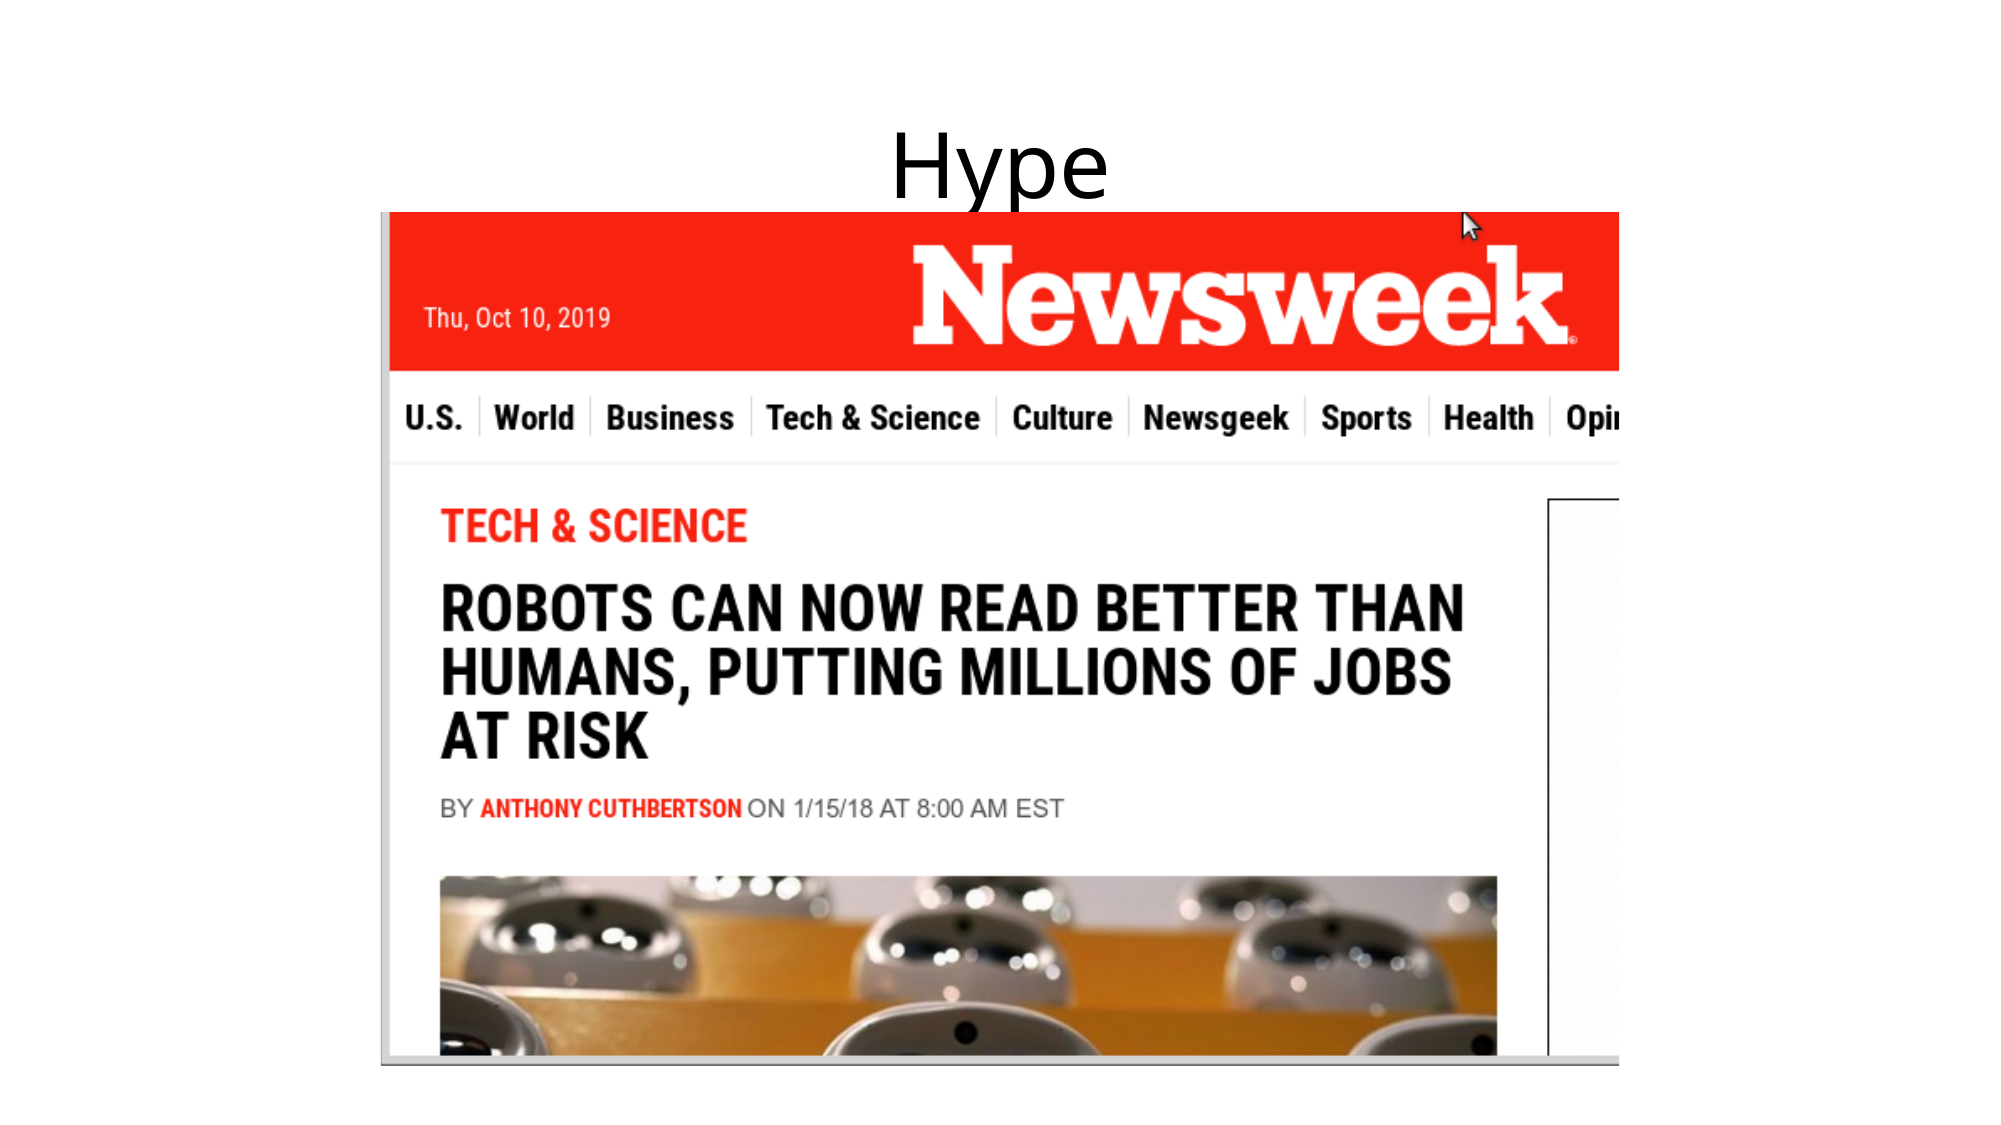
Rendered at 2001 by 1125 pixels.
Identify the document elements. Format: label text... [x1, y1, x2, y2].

title Hype [137, 59, 1863, 278]
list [380, 212, 1620, 1066]
